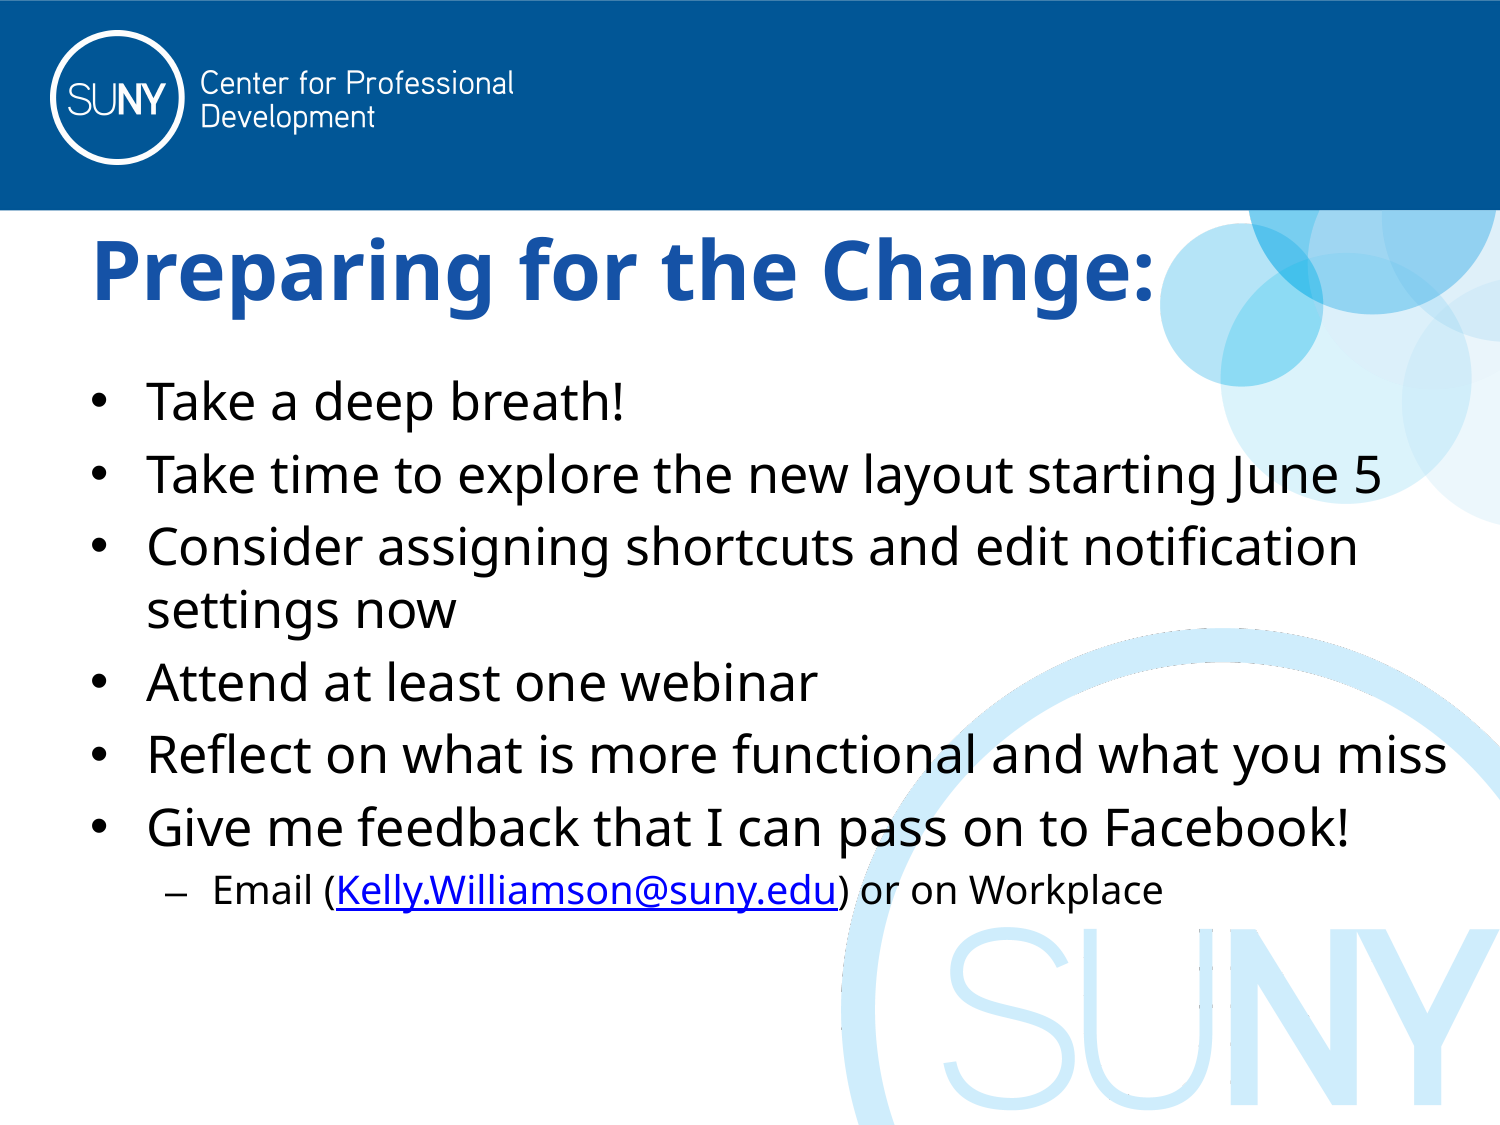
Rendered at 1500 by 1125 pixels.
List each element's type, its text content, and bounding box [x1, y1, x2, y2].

list Take a deep breath! Take time to explore the new layout starting June 5 Consider assigning shortcuts and edit notification settings now Attend at least one webinar Reflect on what is more functional and what you miss Give me feedback that I can pass on to Facebook! Email (Kelly.Williamson@suny.edu) or on Workplace [75, 360, 1472, 1064]
title Preparing for the Change: [75, 210, 1425, 325]
picture [0, 0, 1500, 1125]
